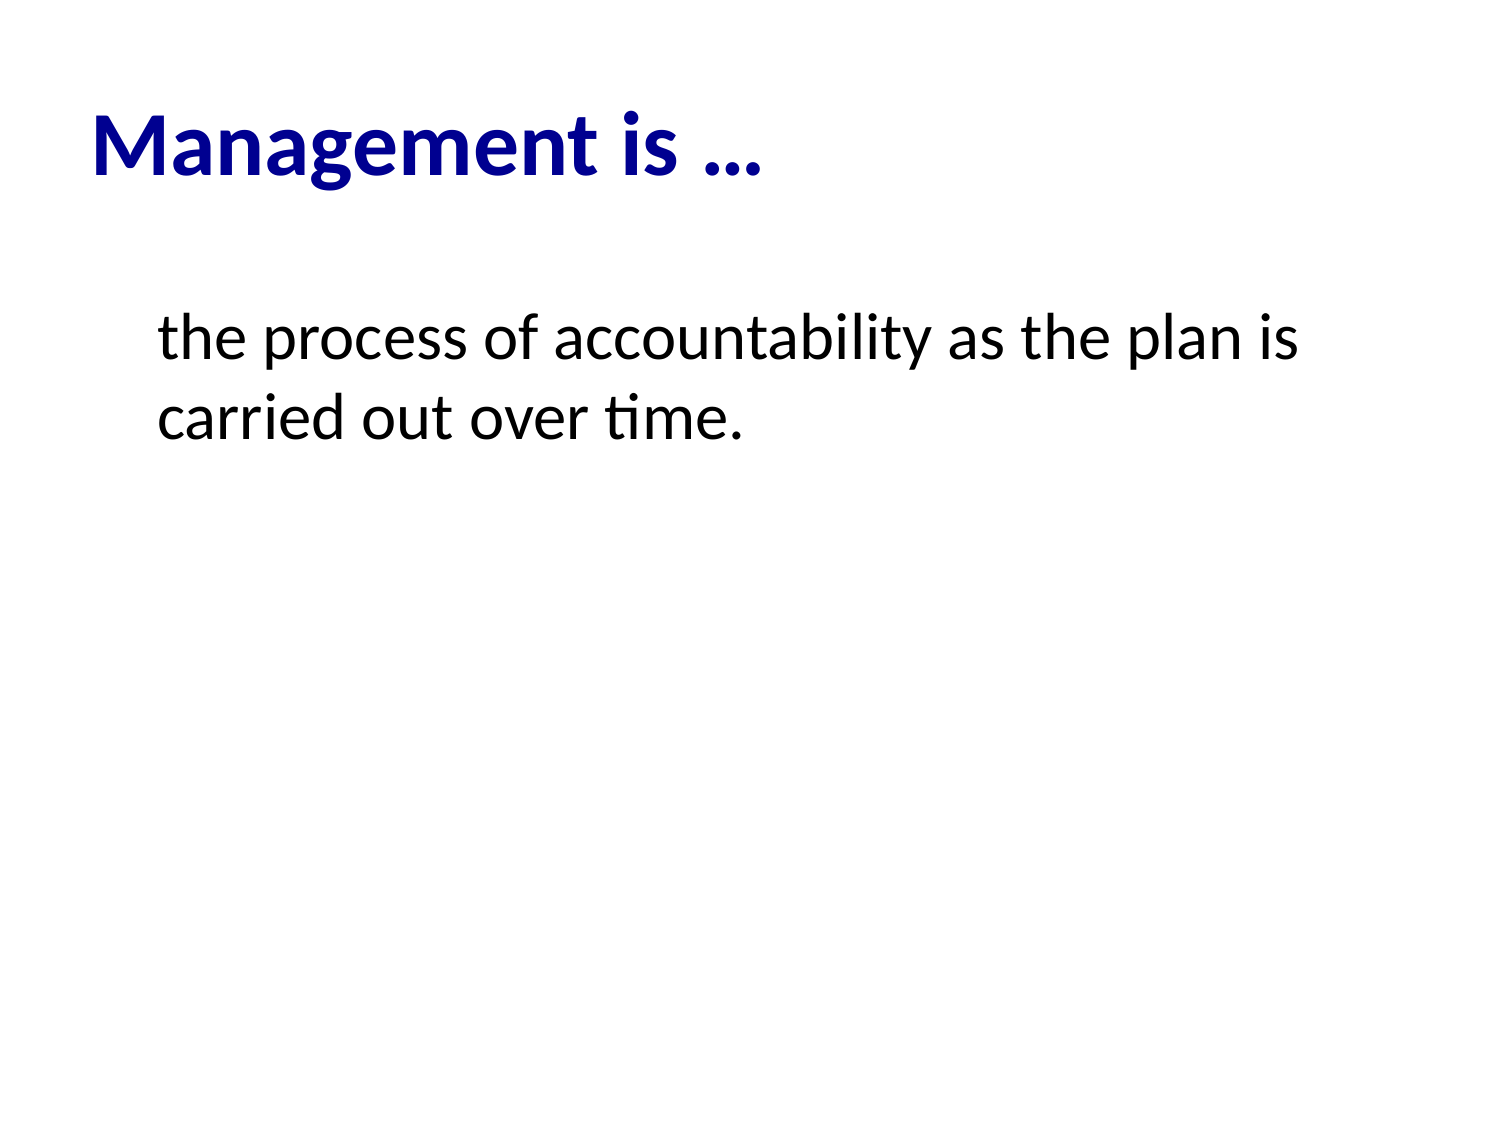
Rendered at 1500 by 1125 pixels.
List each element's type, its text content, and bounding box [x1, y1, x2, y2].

list the process of accountability as the plan is carried out over time. [142, 285, 1425, 1005]
title Management is … [75, 45, 1425, 233]
